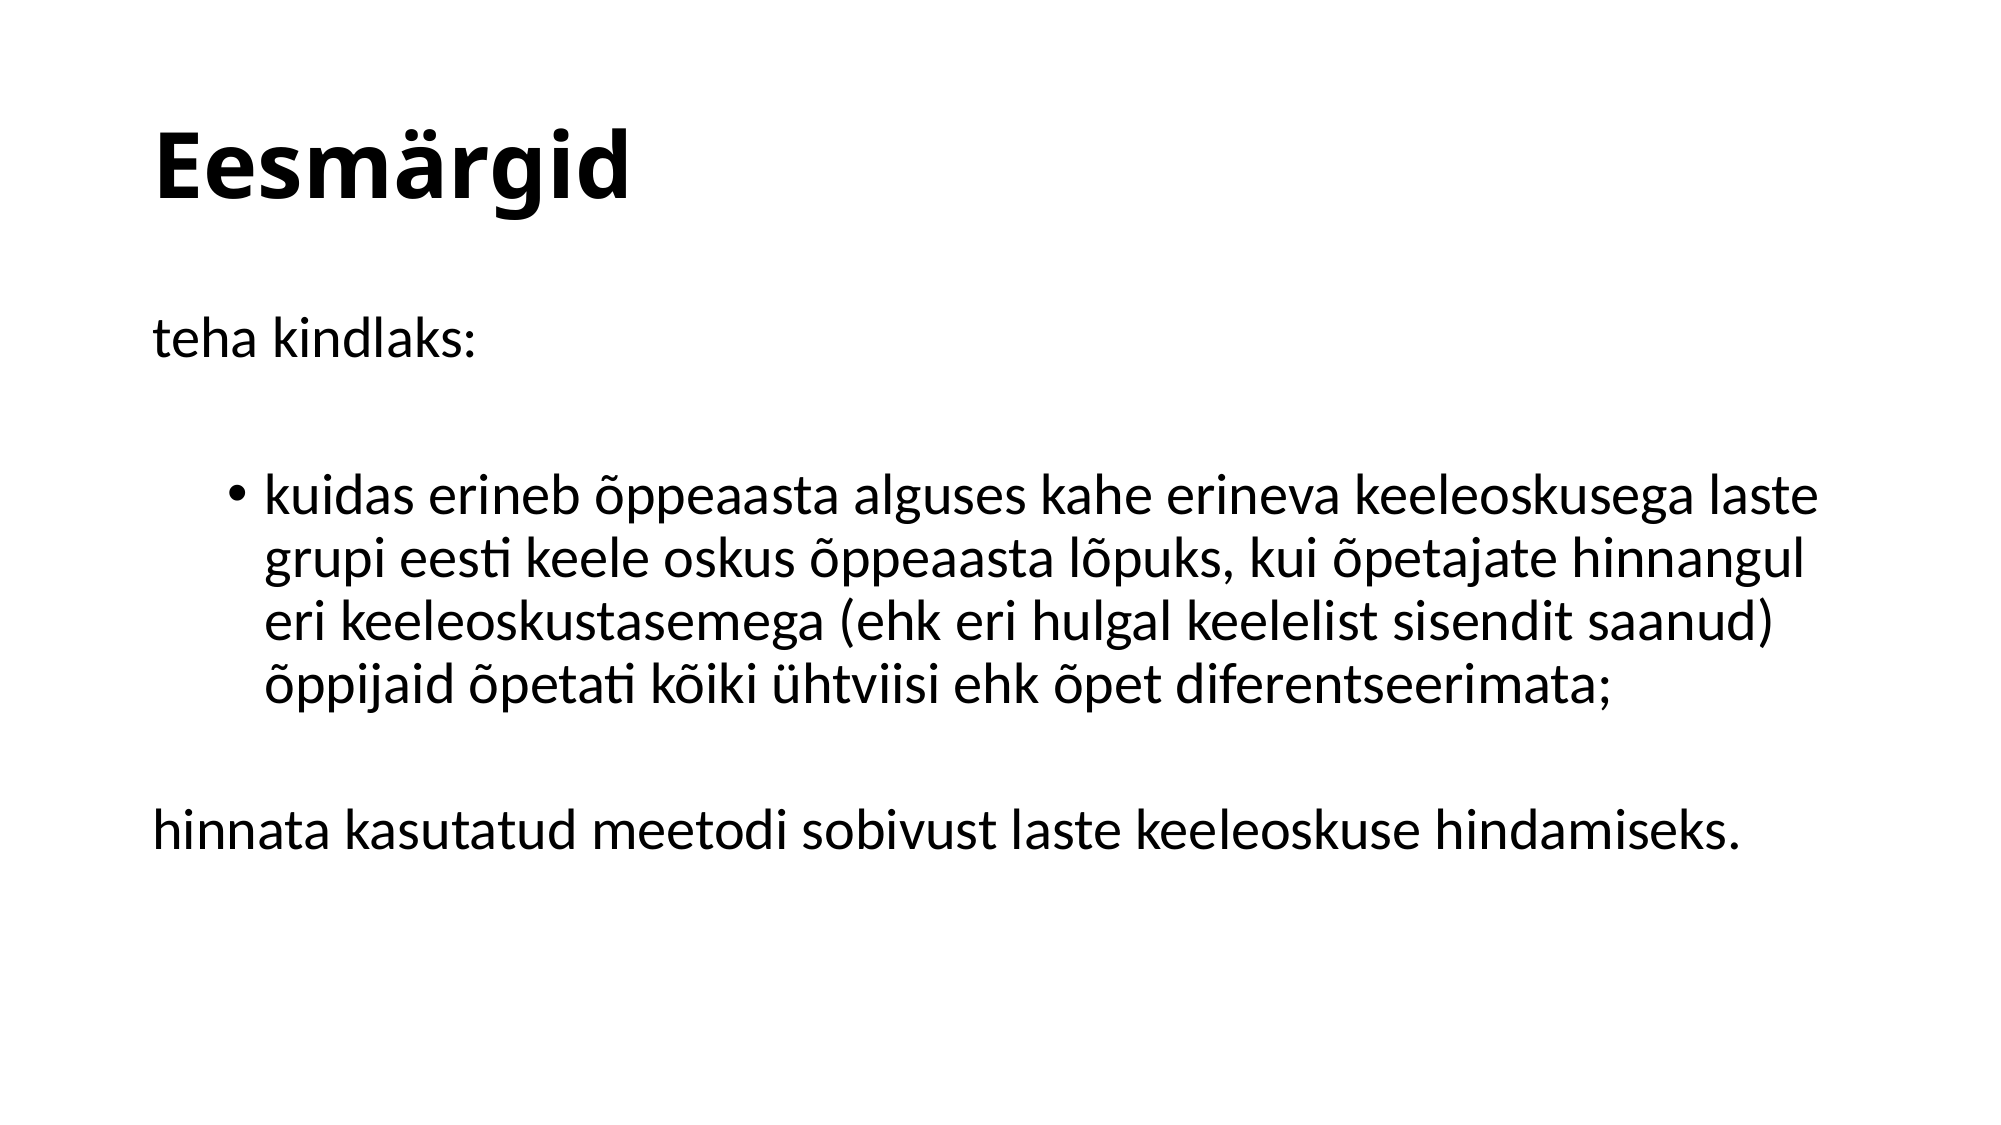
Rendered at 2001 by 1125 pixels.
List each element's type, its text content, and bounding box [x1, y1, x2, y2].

text_box teha kindlaks: kuidas erineb õppeaasta alguses kahe erineva keeleoskusega laste grupi eesti keele oskus õppeaasta lõpuks, kui õpetajate hinnangul eri keeleoskustasemega (ehk eri hulgal keelelist sisendit saanud) õppijaid õpetati kõiki ühtviisi ehk õpet diferentseerimata; hinnata kasutatud meetodi sobivust laste keeleoskuse hindamiseks. [137, 299, 1863, 1013]
text_box Eesmärgid [137, 59, 1863, 278]
